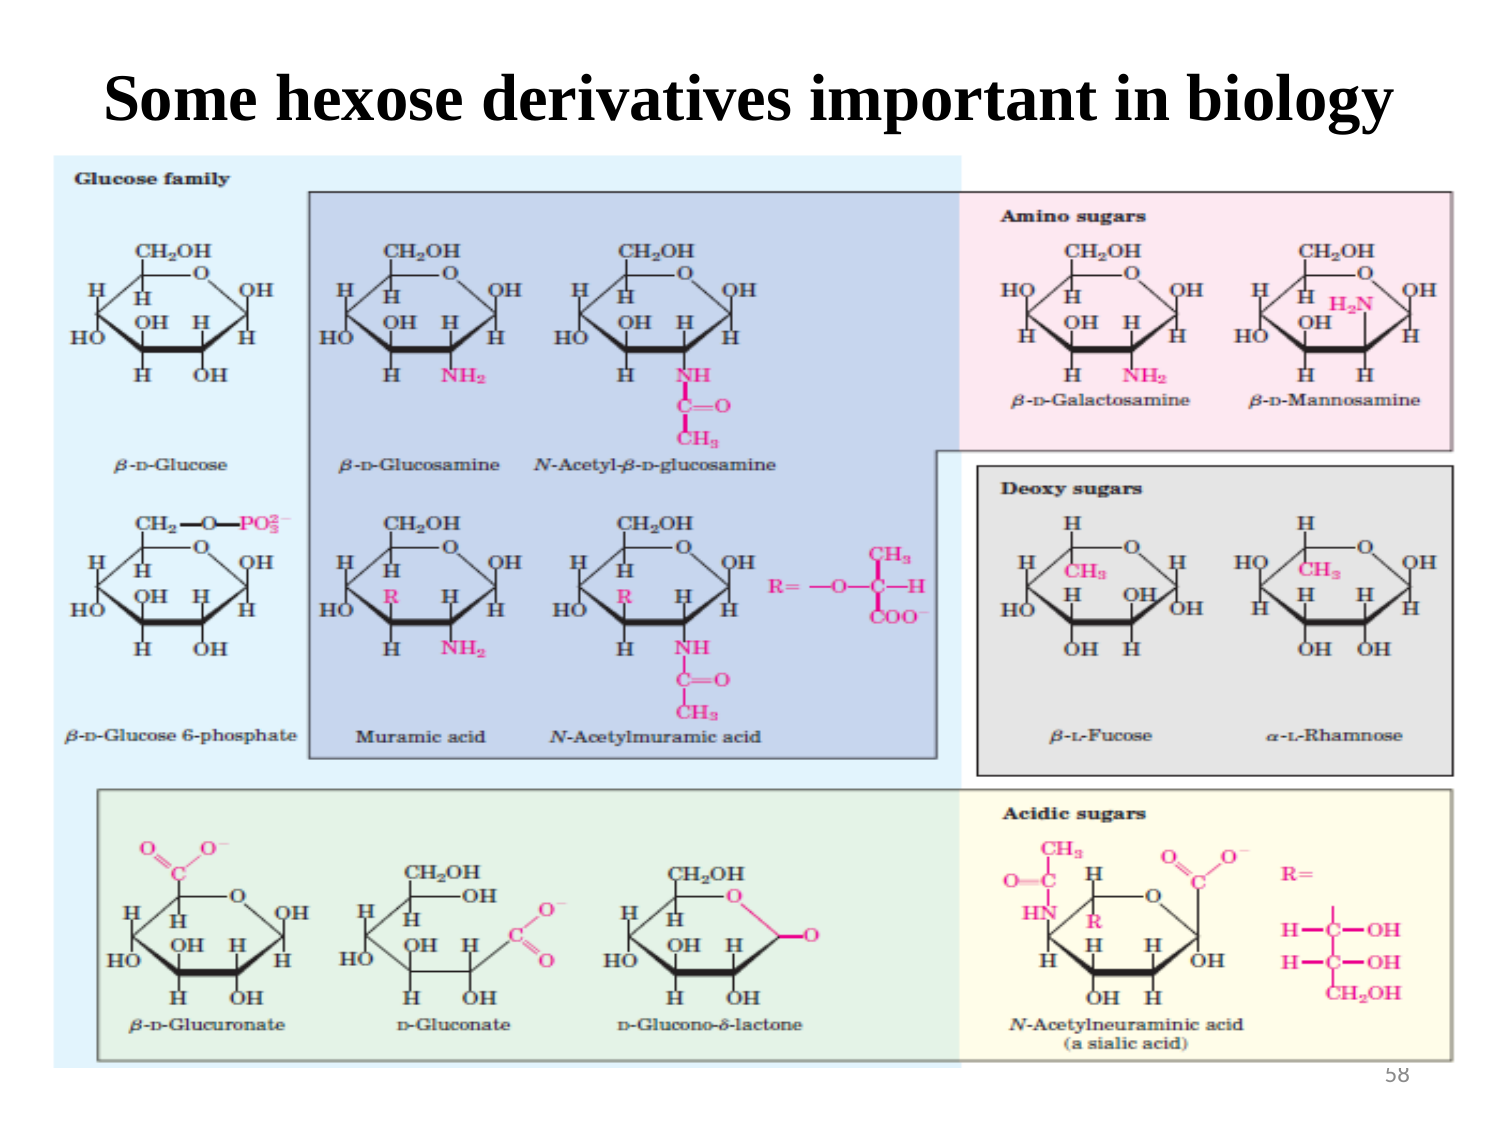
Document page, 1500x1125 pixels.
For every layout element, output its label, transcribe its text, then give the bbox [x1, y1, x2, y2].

title Some hexose derivatives important in biology [75, 0, 1425, 147]
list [49, 149, 1463, 1068]
slide_number 58 [1074, 1077, 1425, 1103]
